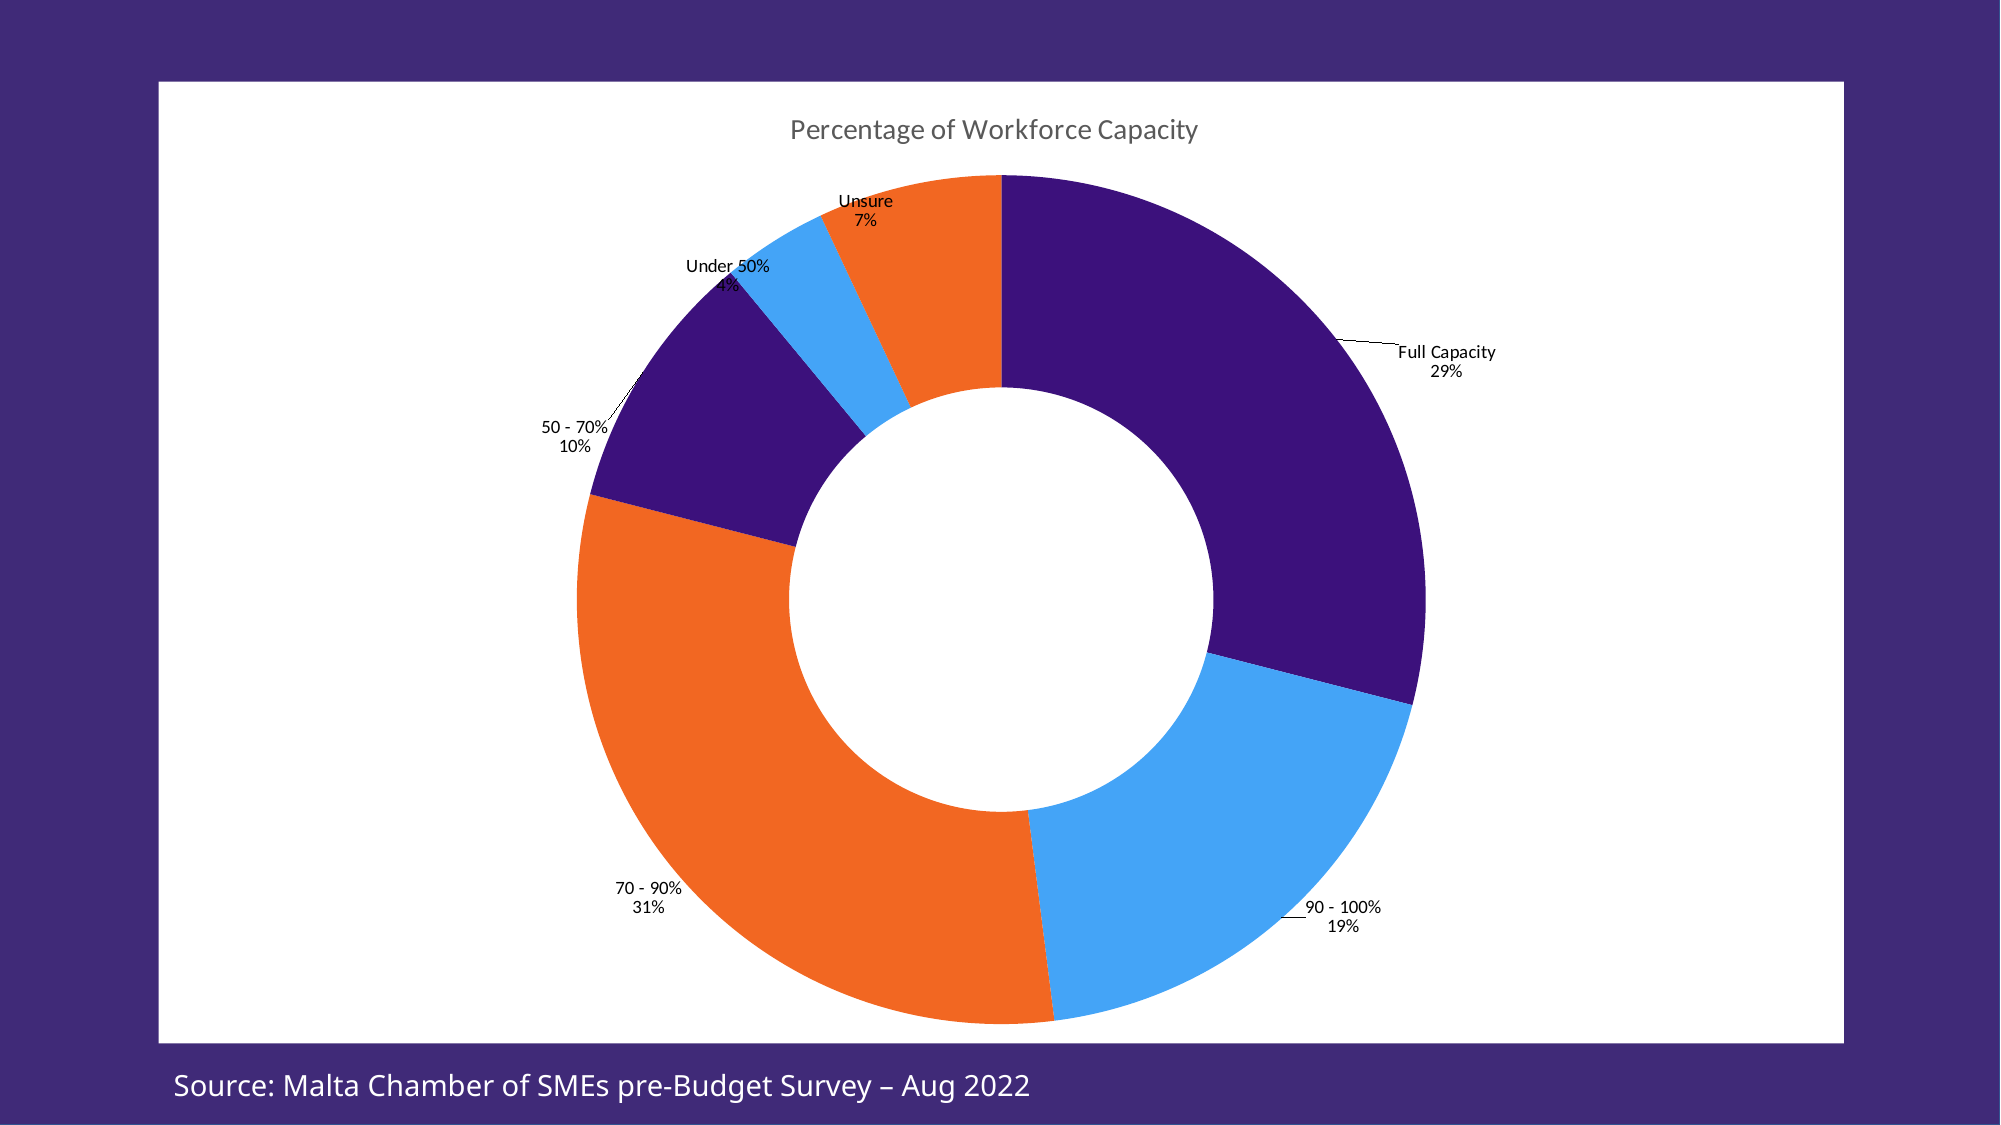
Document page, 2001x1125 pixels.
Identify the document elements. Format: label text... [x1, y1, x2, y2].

text_box [0, 0, 2000, 1125]
chart [158, 81, 1844, 1044]
title Source: Malta Chamber of SMEs pre-Budget Survey – Aug 2022 [158, 1060, 1414, 1114]
